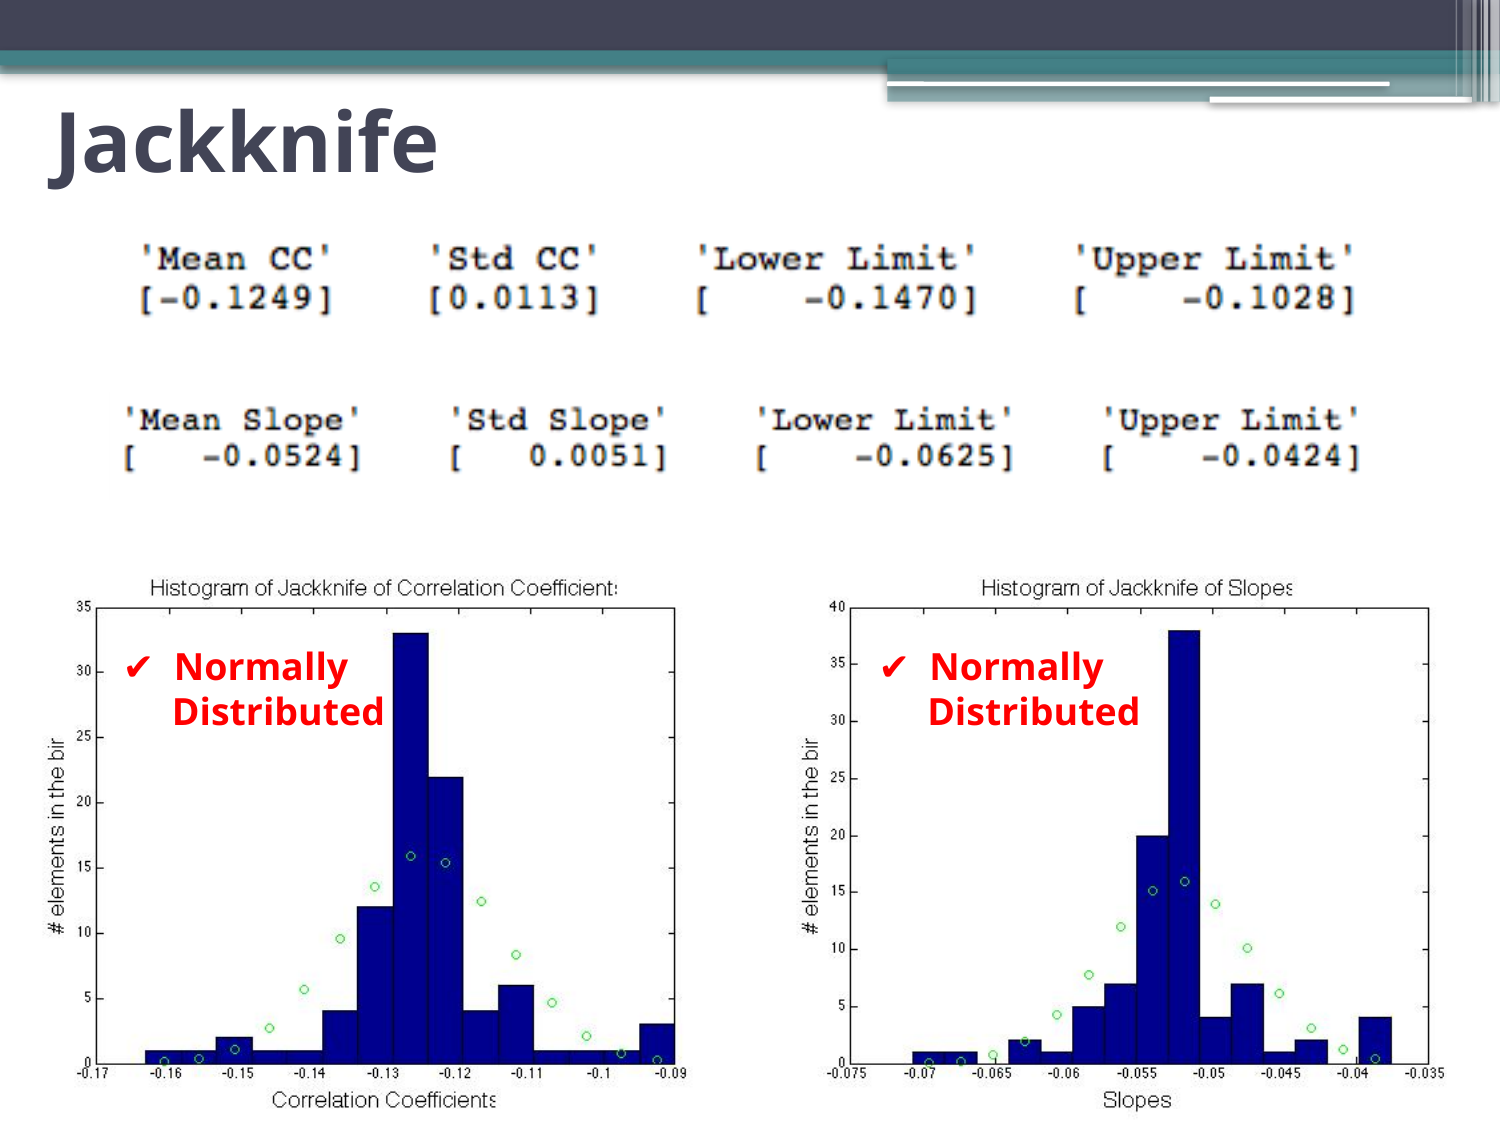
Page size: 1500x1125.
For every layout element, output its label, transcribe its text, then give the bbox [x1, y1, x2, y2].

picture [0, 565, 747, 1125]
picture [753, 565, 1500, 1125]
picture [107, 391, 1385, 500]
picture [107, 218, 1385, 332]
title Jackknife [39, 51, 1390, 227]
